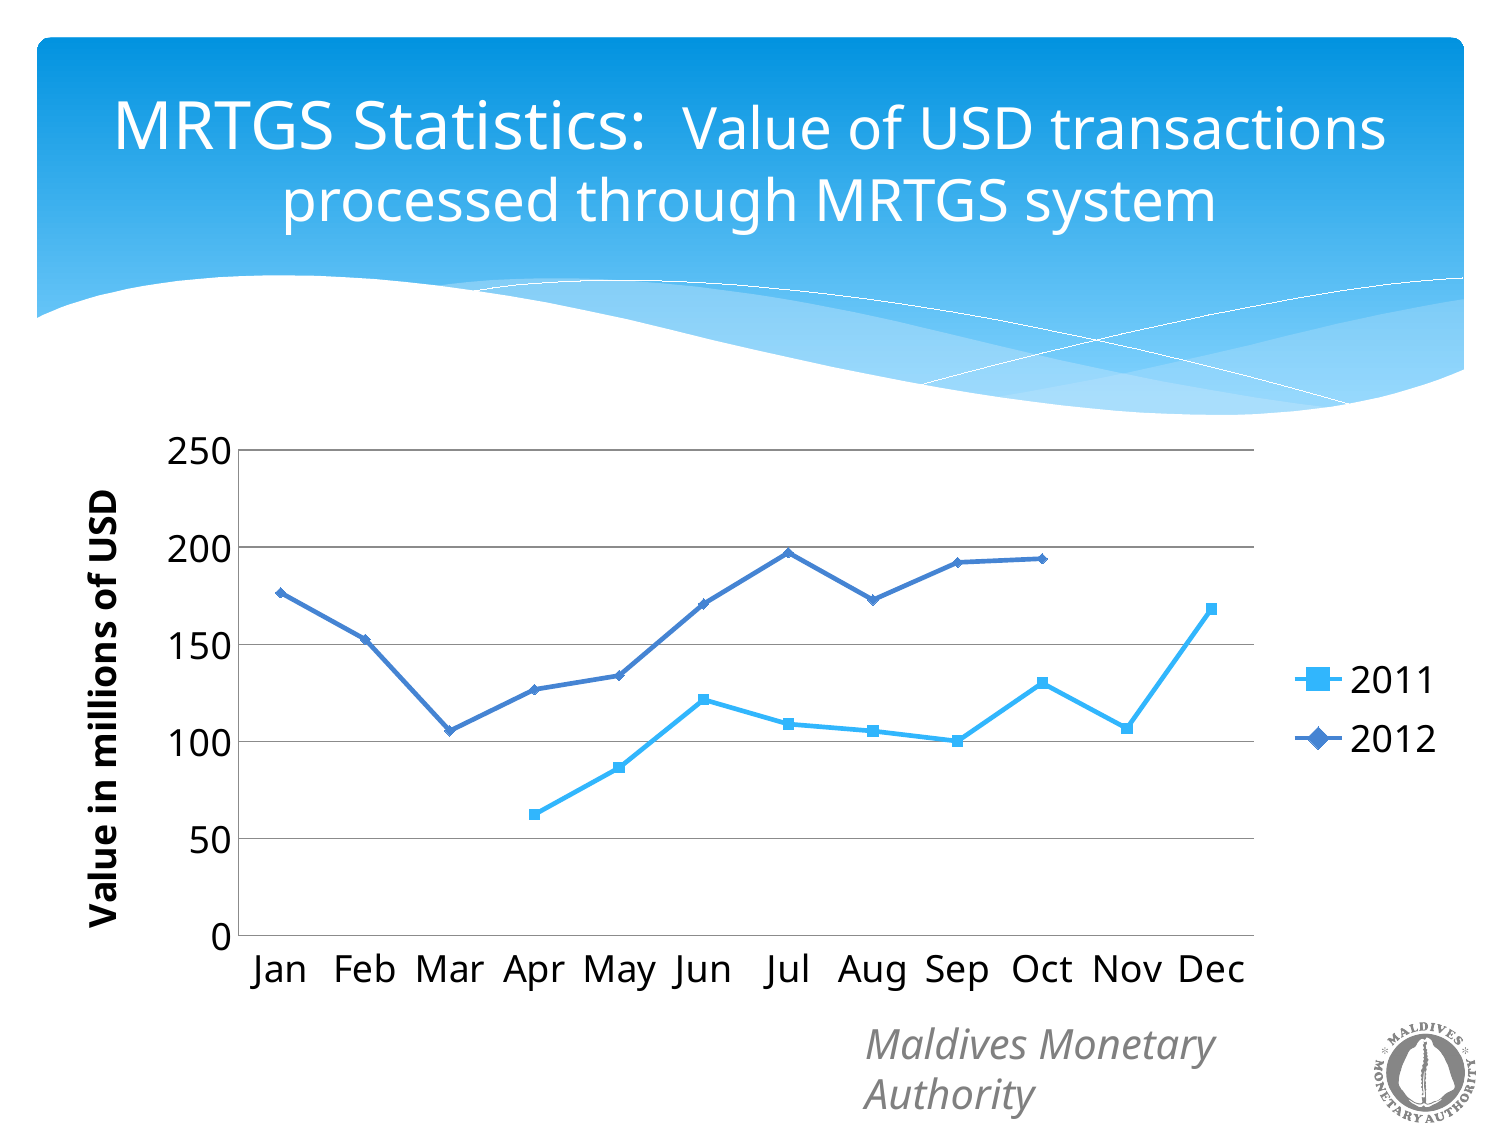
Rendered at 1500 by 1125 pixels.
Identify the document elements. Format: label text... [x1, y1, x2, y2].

chart [37, 412, 1463, 1006]
picture [1374, 1022, 1476, 1123]
title MRTGS Statistics: Value of USD transactions processed through MRTGS system [75, 55, 1425, 261]
footer Maldives Monetary Authority [849, 1037, 1368, 1098]
